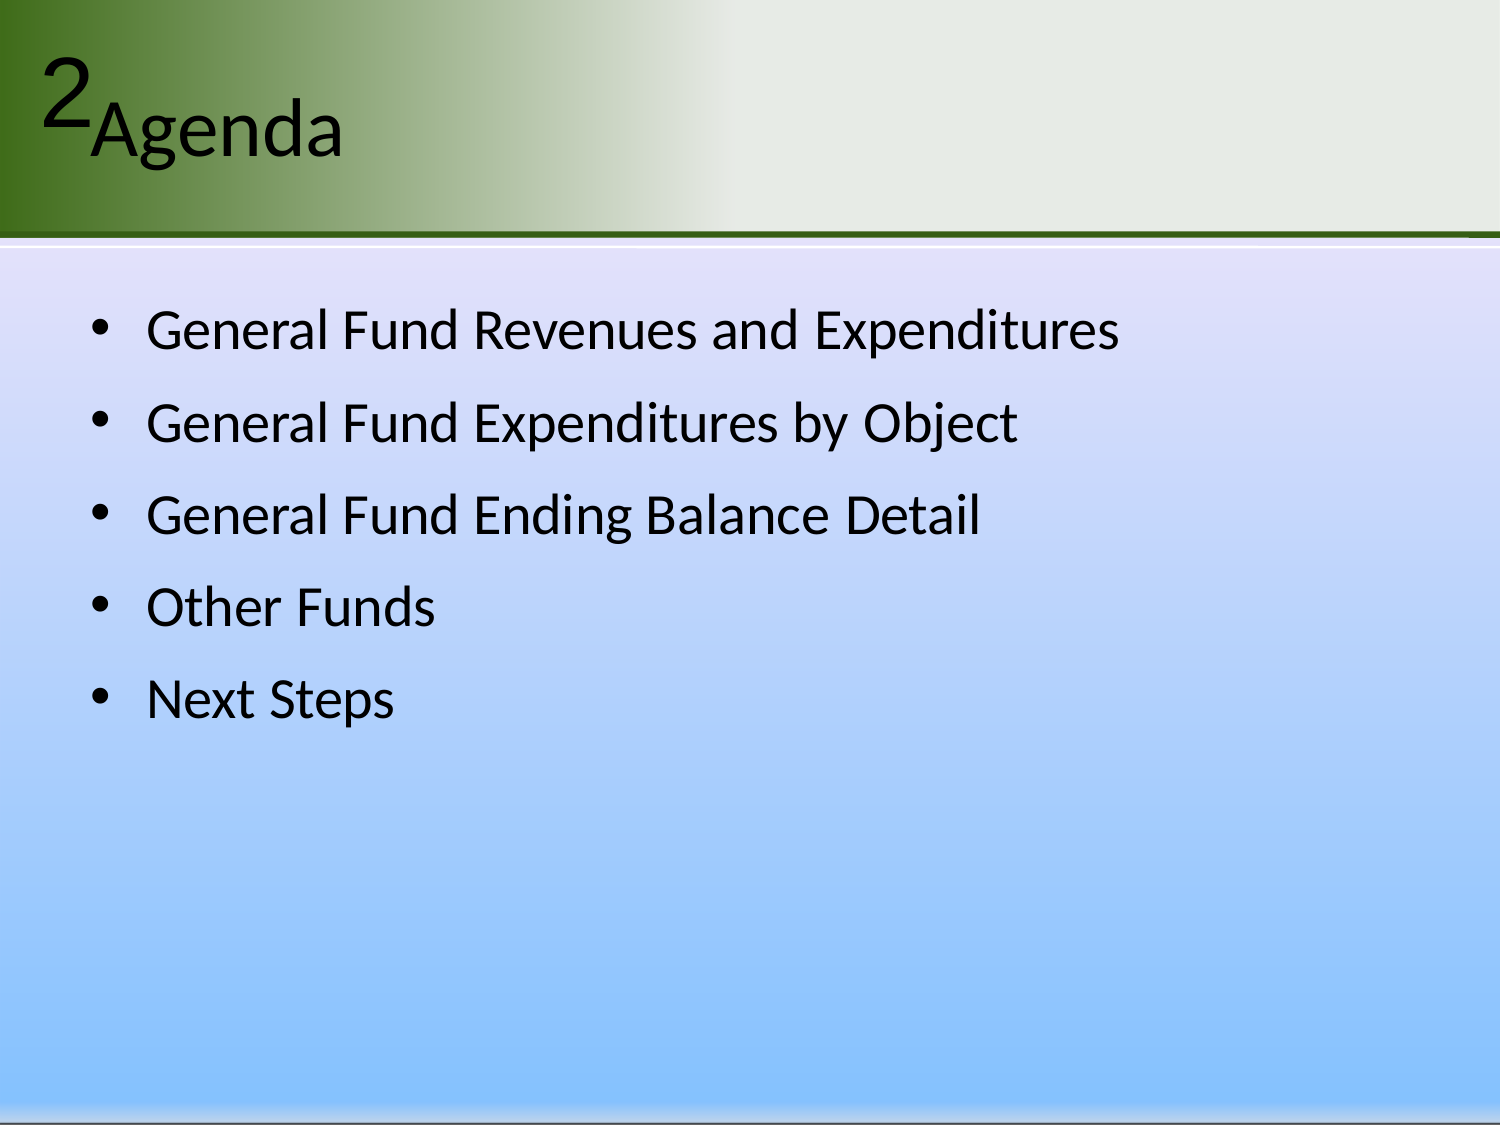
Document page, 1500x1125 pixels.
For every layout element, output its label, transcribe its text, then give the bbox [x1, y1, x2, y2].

picture [0, 247, 1500, 1125]
text_box General Fund Revenues and Expenditures General Fund Expenditures by Object General Fund Ending Balance Detail Other Funds Next Steps [87, 266, 1132, 731]
title 2 [39, 25, 1461, 216]
picture [0, 0, 1500, 231]
picture [0, 238, 1500, 247]
